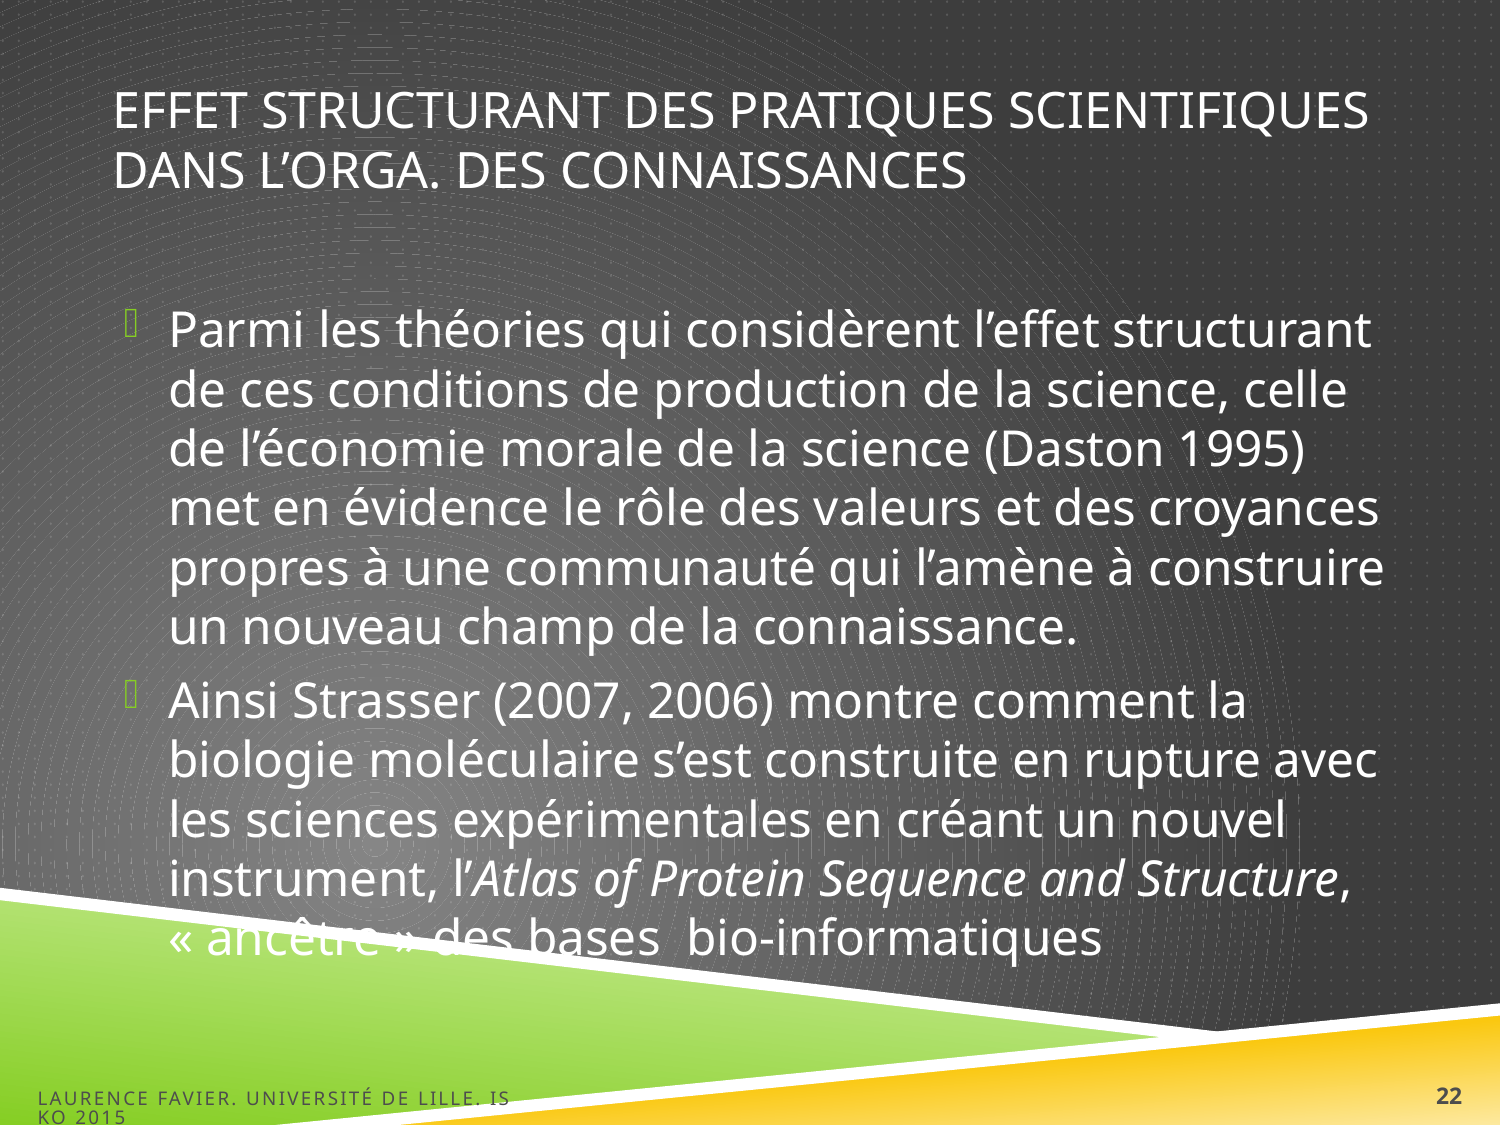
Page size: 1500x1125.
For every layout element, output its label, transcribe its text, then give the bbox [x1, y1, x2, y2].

title Effet structurant des pratiques scientifiques dans l’orga. des connaissances [112, 45, 1388, 233]
list Parmi les théories qui considèrent l’effet structurant de ces conditions de production de la science, celle de l’économie morale de la science (Daston 1995) met en évidence le rôle des valeurs et des croyances propres à une communauté qui l’amène à construire un nouveau champ de la connaissance. Ainsi Strasser (2007, 2006) montre comment la biologie moléculaire s’est construite en rupture avec les sciences expérimentales en créant un nouvel instrument, l’Atlas of Protein Sequence and Structure, « ancêtre » des bases bio-informatiques [112, 290, 1388, 1035]
footer Laurence FAVIER. Université de Lille. ISKO 2015 [37, 1052, 513, 1113]
slide_number 22 [1387, 1052, 1463, 1113]
